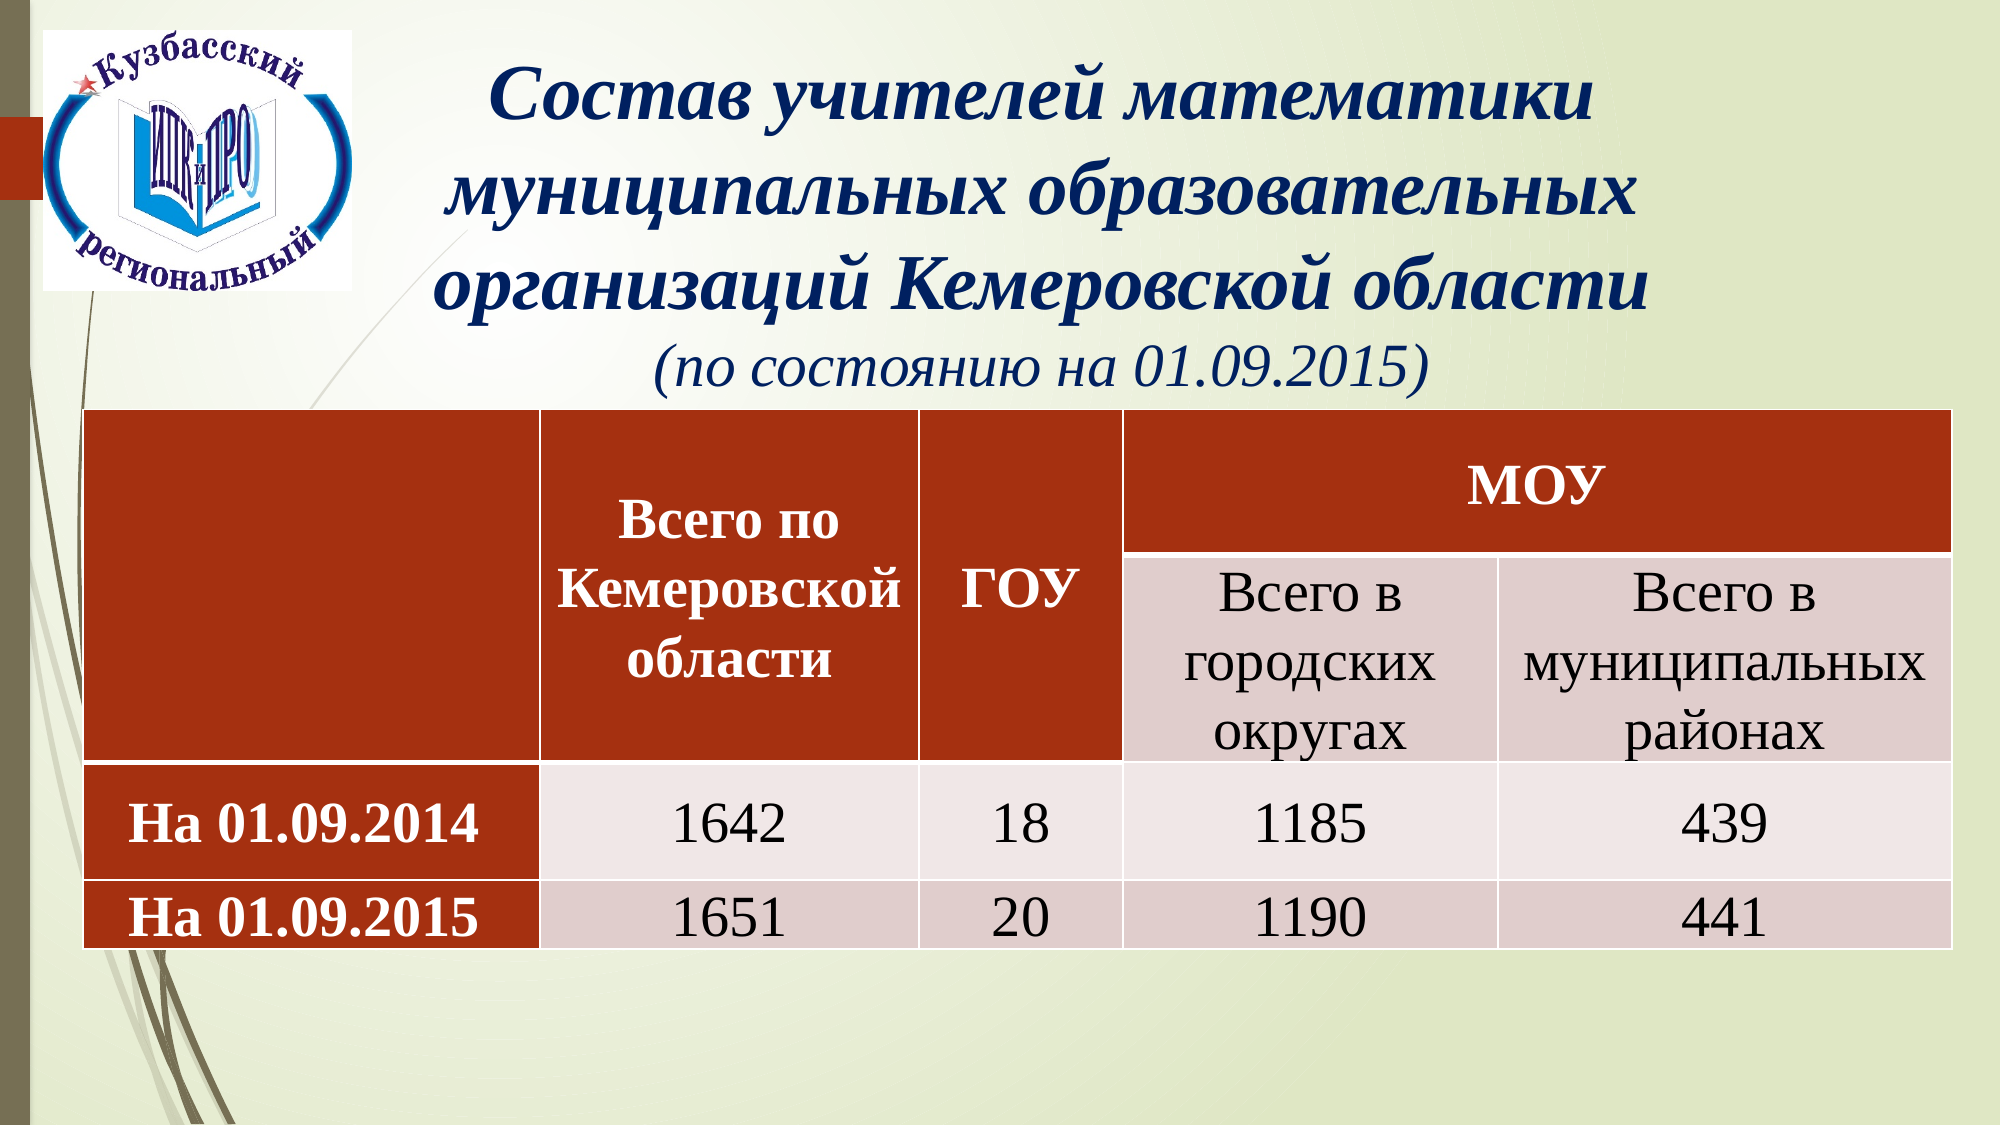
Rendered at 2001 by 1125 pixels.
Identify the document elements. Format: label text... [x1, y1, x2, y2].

picture [42, 29, 352, 292]
table_header Всего по Кемеровской области [541, 410, 918, 760]
table_cell 20 [920, 881, 1122, 948]
table_header ГОУ [920, 410, 1122, 760]
table_cell 1642 [541, 765, 918, 879]
table_cell На 01.09.2015 [84, 881, 539, 948]
table_header МОУ [1124, 410, 1951, 552]
table_cell 1190 [1124, 881, 1497, 948]
table_cell 1185 [1124, 763, 1497, 879]
table_cell 18 [920, 765, 1122, 879]
table_cell Всего в муниципальных районах [1499, 558, 1951, 761]
table_cell На 01.09.2014 [84, 765, 539, 879]
table_cell 439 [1499, 763, 1951, 879]
table_header [84, 410, 539, 760]
table_cell 1651 [541, 881, 918, 948]
table_cell 441 [1499, 881, 1951, 948]
table_cell Всего в городских округах [1124, 558, 1497, 761]
title Состав учителей математики муниципальных образовательных организаций Кемеровской области (по состоянию на 01.09.2015) [361, 33, 1723, 409]
